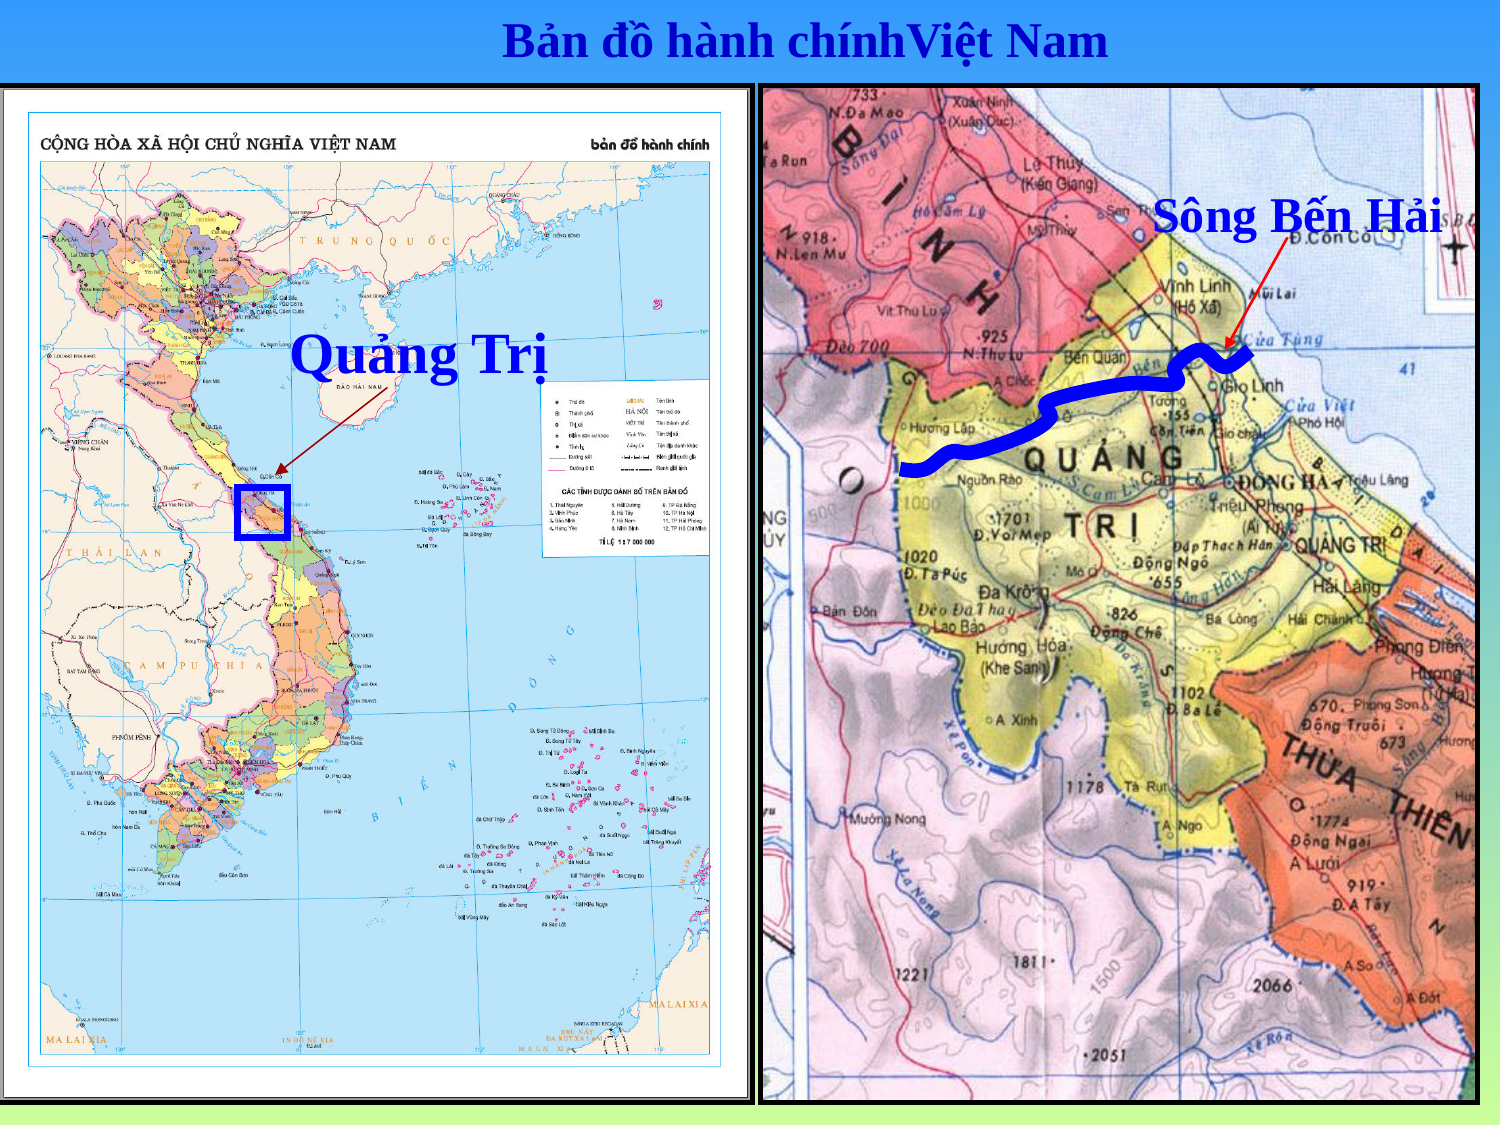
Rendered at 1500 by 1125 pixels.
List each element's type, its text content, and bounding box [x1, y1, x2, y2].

picture [762, 87, 1475, 1100]
text_box Bản đồ hành chínhViệt Nam [412, 0, 1163, 75]
picture [0, 87, 750, 1100]
